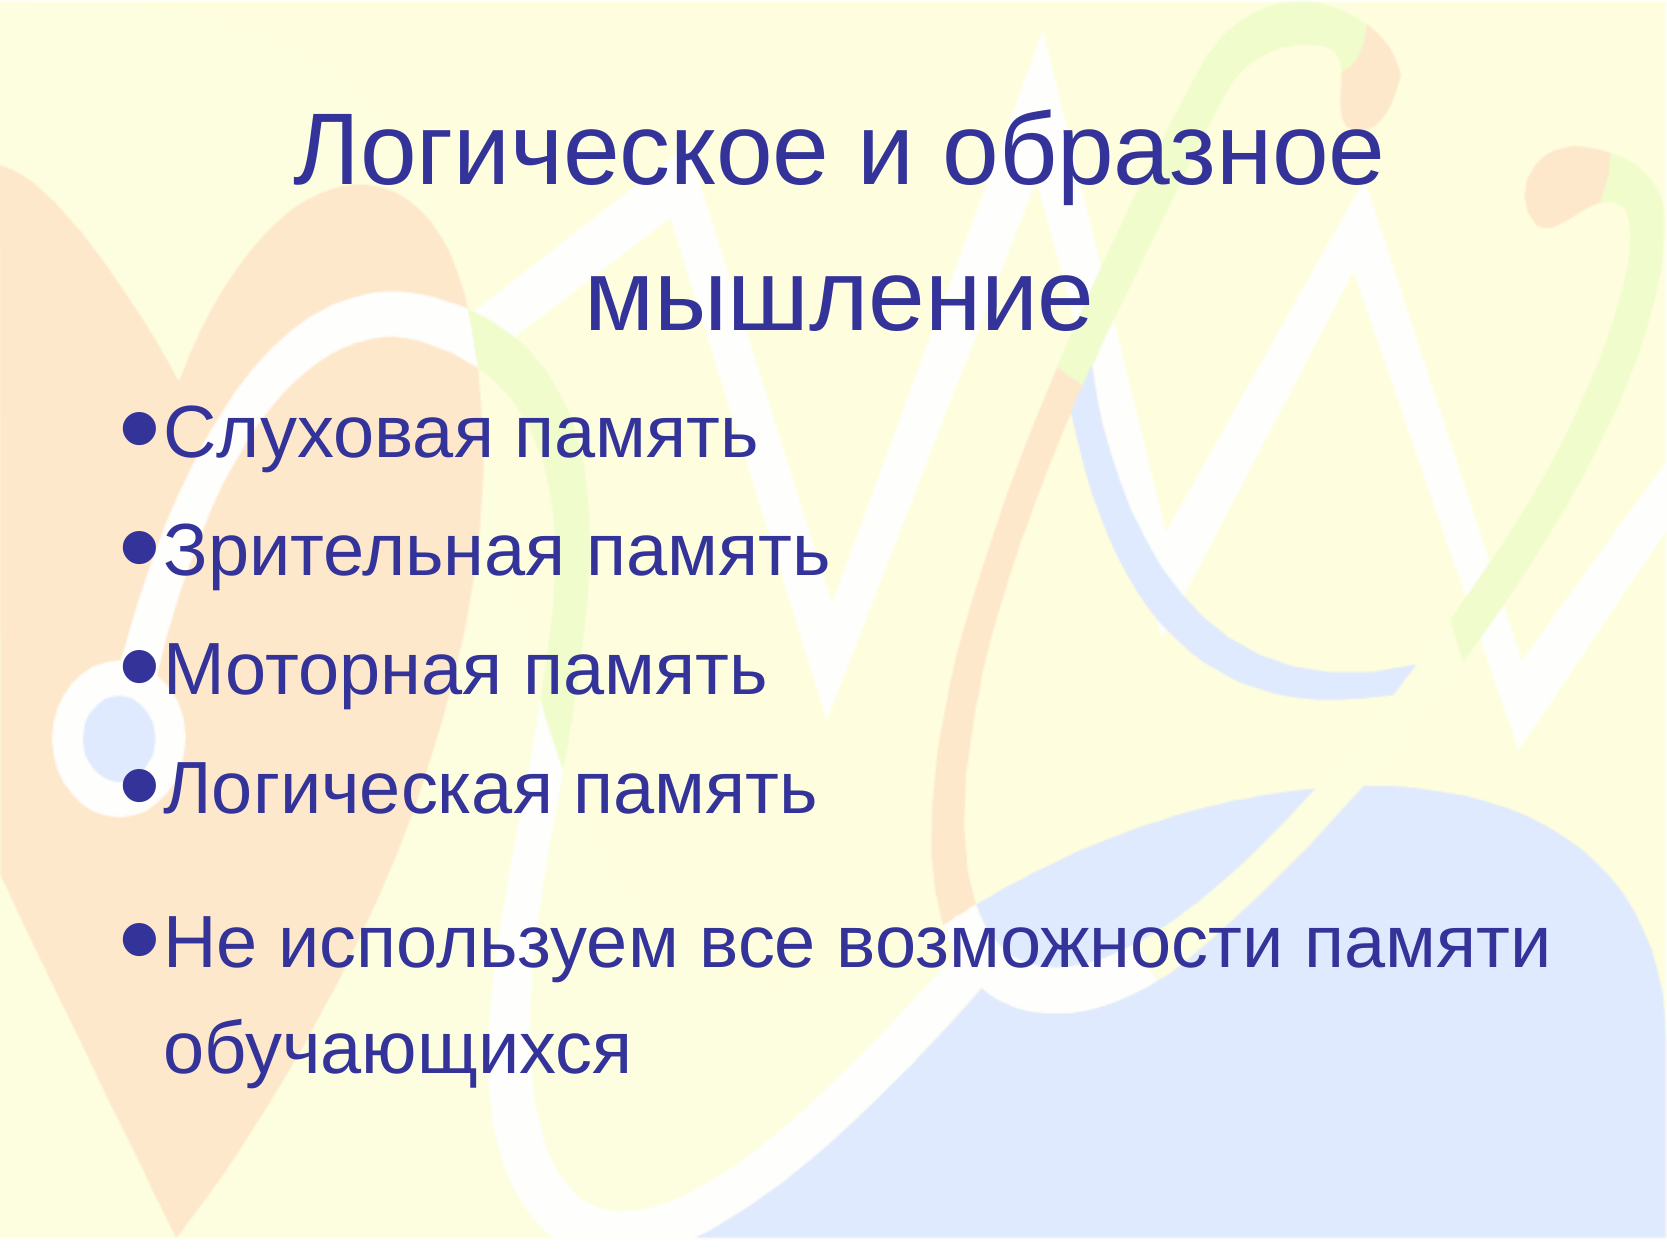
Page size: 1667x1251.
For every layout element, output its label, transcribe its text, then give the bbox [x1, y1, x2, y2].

text_box Слуховая память Зрительная память Моторная память Логическая память Не используем все возможности памяти обучающихся [94, 359, 1574, 1181]
picture [0, 0, 1667, 1250]
title Логическое и образное мышление [100, 58, 1579, 352]
